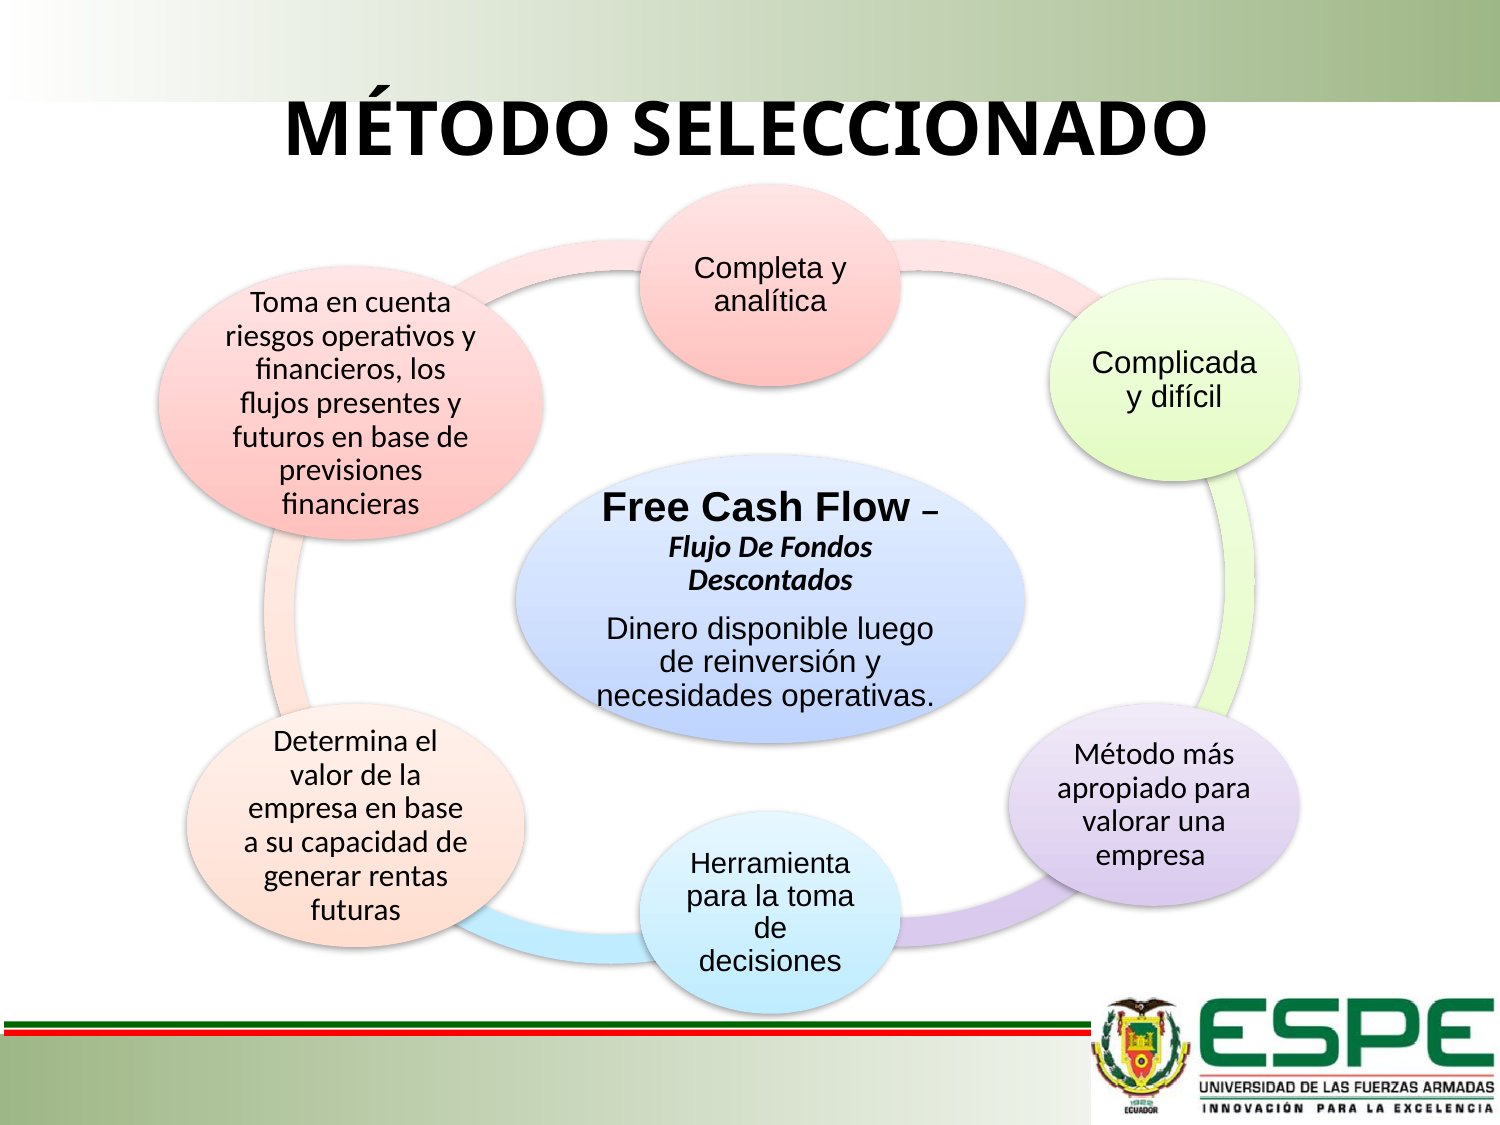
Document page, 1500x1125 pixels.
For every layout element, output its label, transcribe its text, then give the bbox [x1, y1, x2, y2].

picture [1091, 975, 1500, 1125]
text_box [29, 184, 1465, 1015]
title MÉTODO SELECCIONADO [29, 66, 1465, 184]
